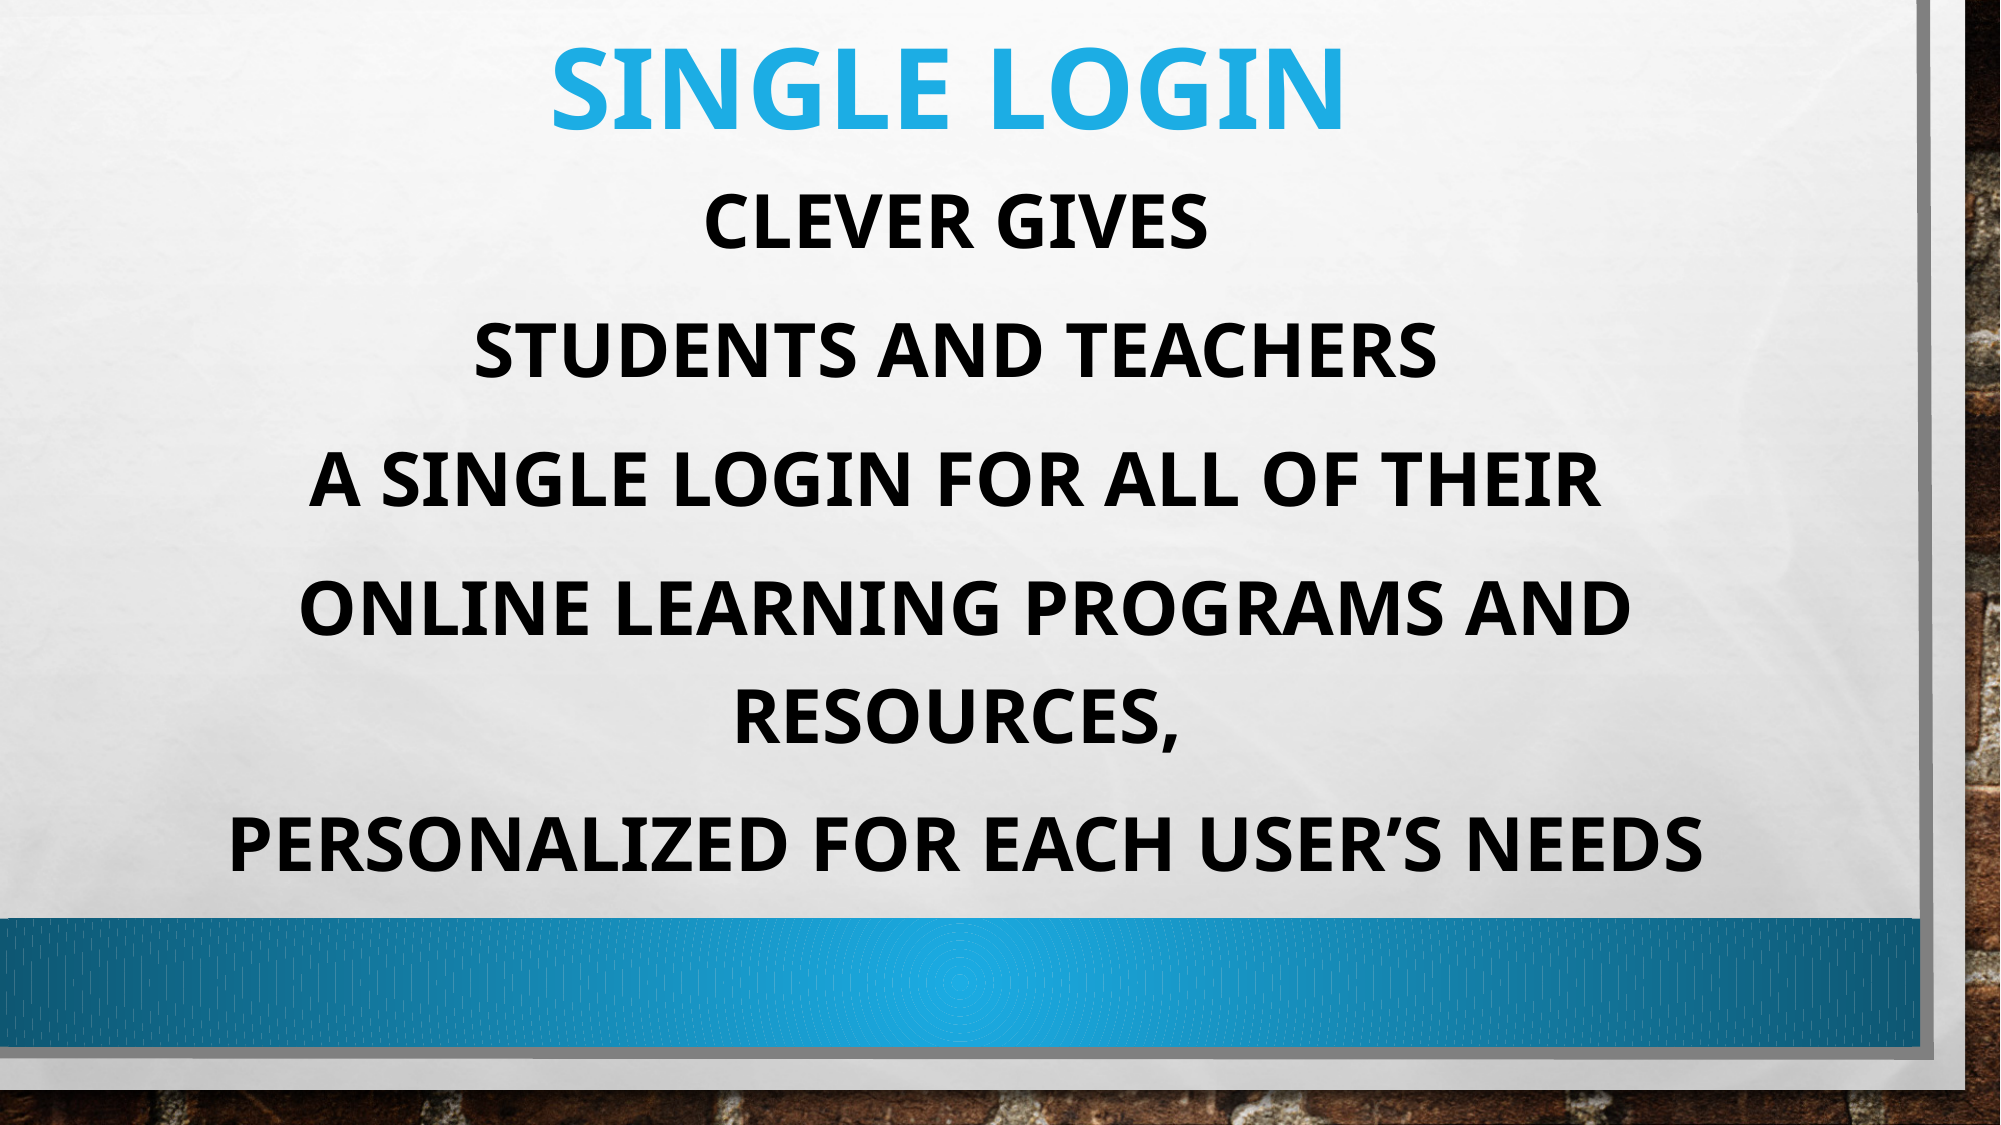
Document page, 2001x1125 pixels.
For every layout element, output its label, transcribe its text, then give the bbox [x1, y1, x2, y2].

list Clever gives students and teachers a single login for all of their online learning programs and resources, personalized for each user’s needs [50, 148, 1883, 897]
picture [0, 0, 2000, 1125]
title SINGLE LOGIN [98, 22, 1804, 148]
